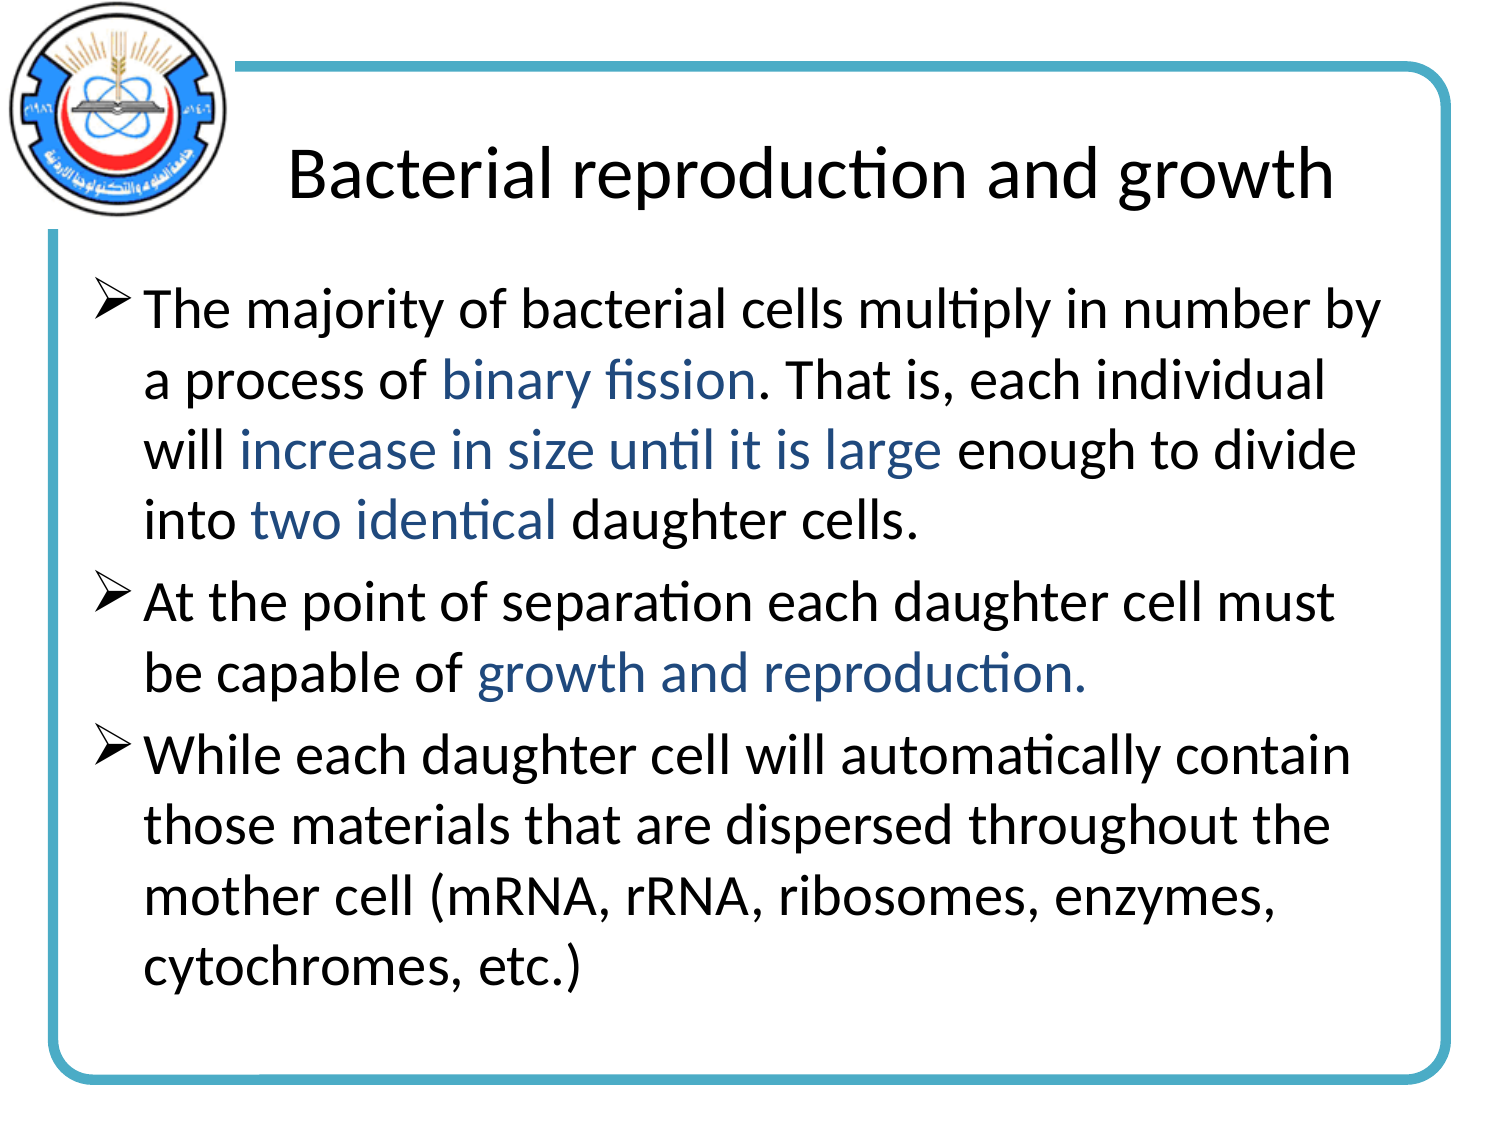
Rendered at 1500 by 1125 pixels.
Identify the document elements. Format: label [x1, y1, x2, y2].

text_box [50, 64, 1448, 1082]
picture [0, 0, 235, 229]
